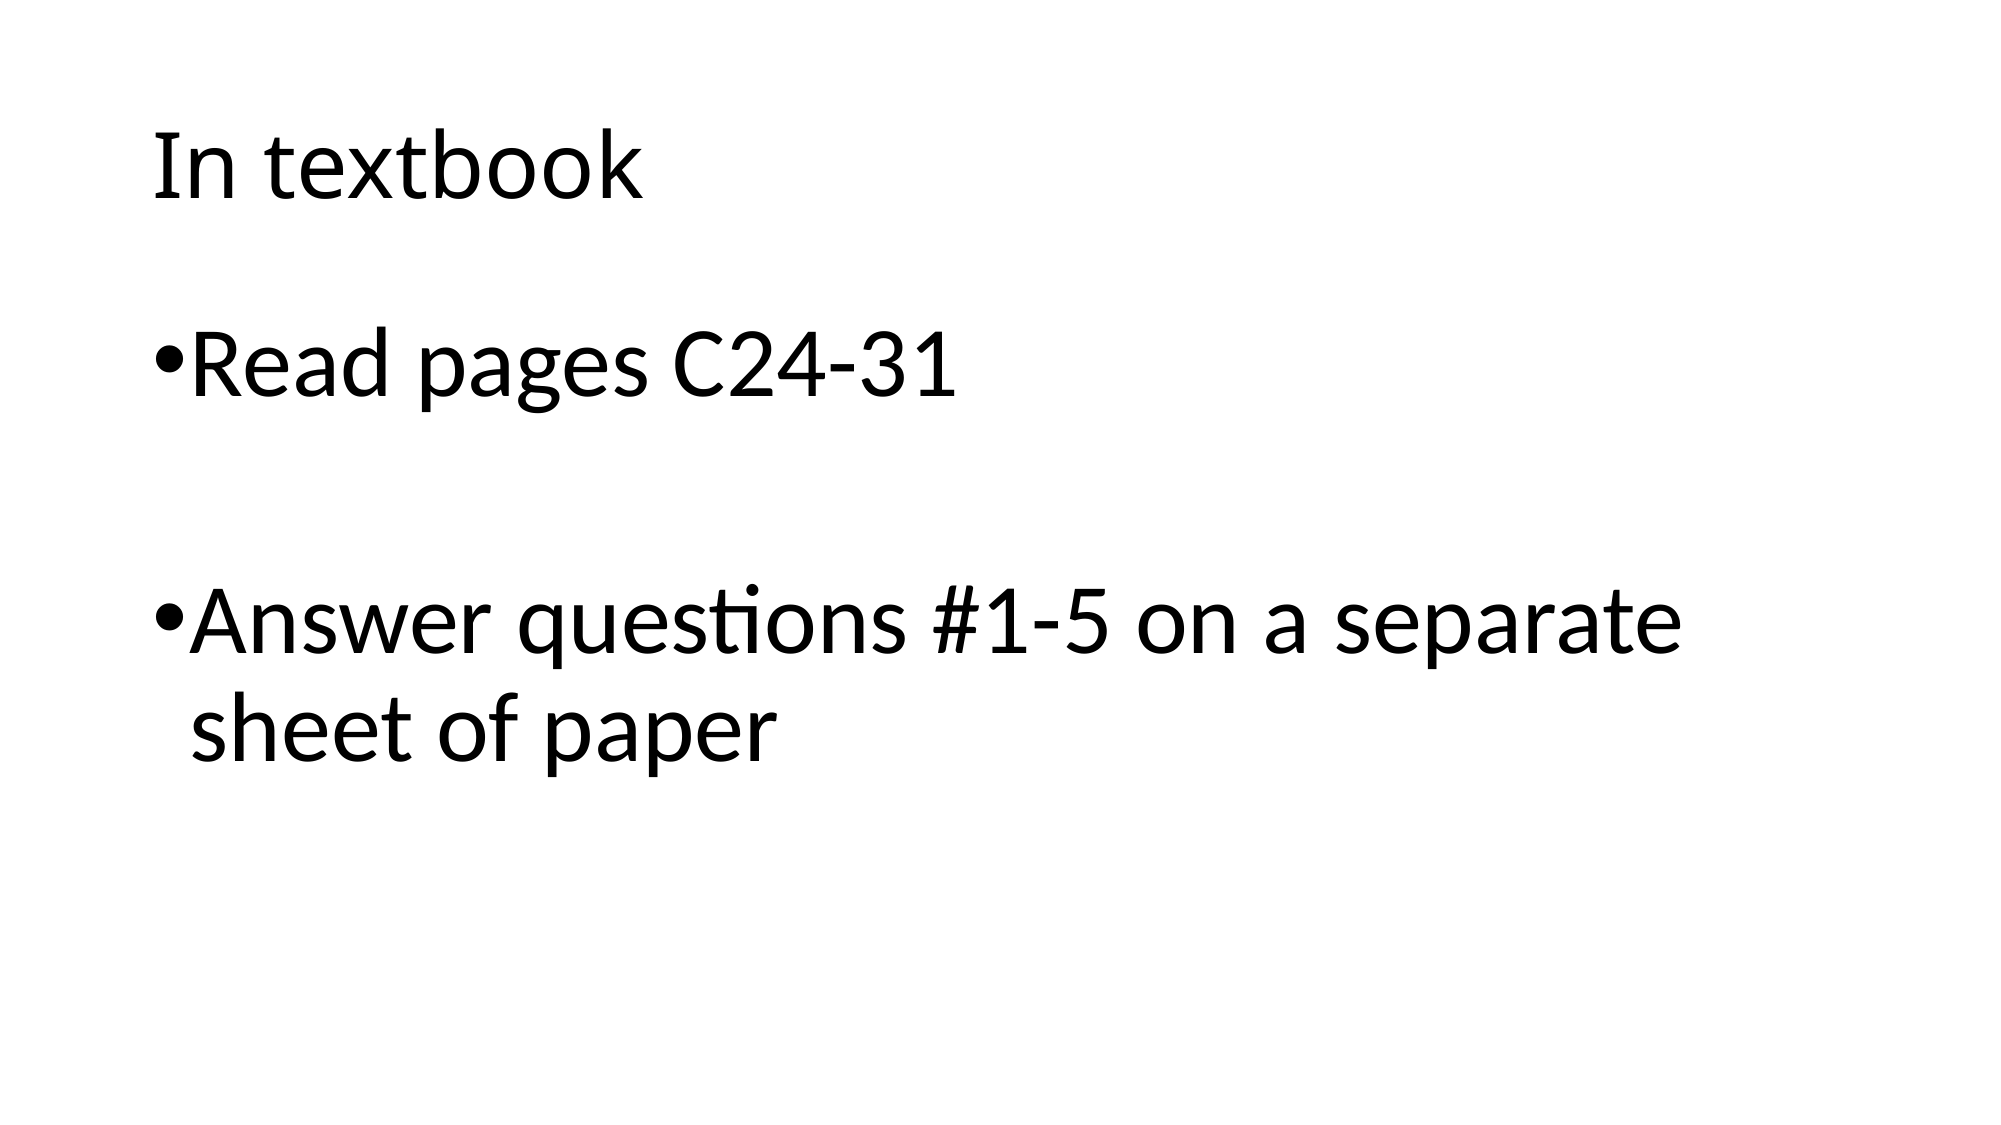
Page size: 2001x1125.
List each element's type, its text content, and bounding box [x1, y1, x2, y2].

title In textbook [137, 59, 1863, 278]
list Read pages C24-31 Answer questions #1-5 on a separate sheet of paper [137, 302, 1863, 1014]
